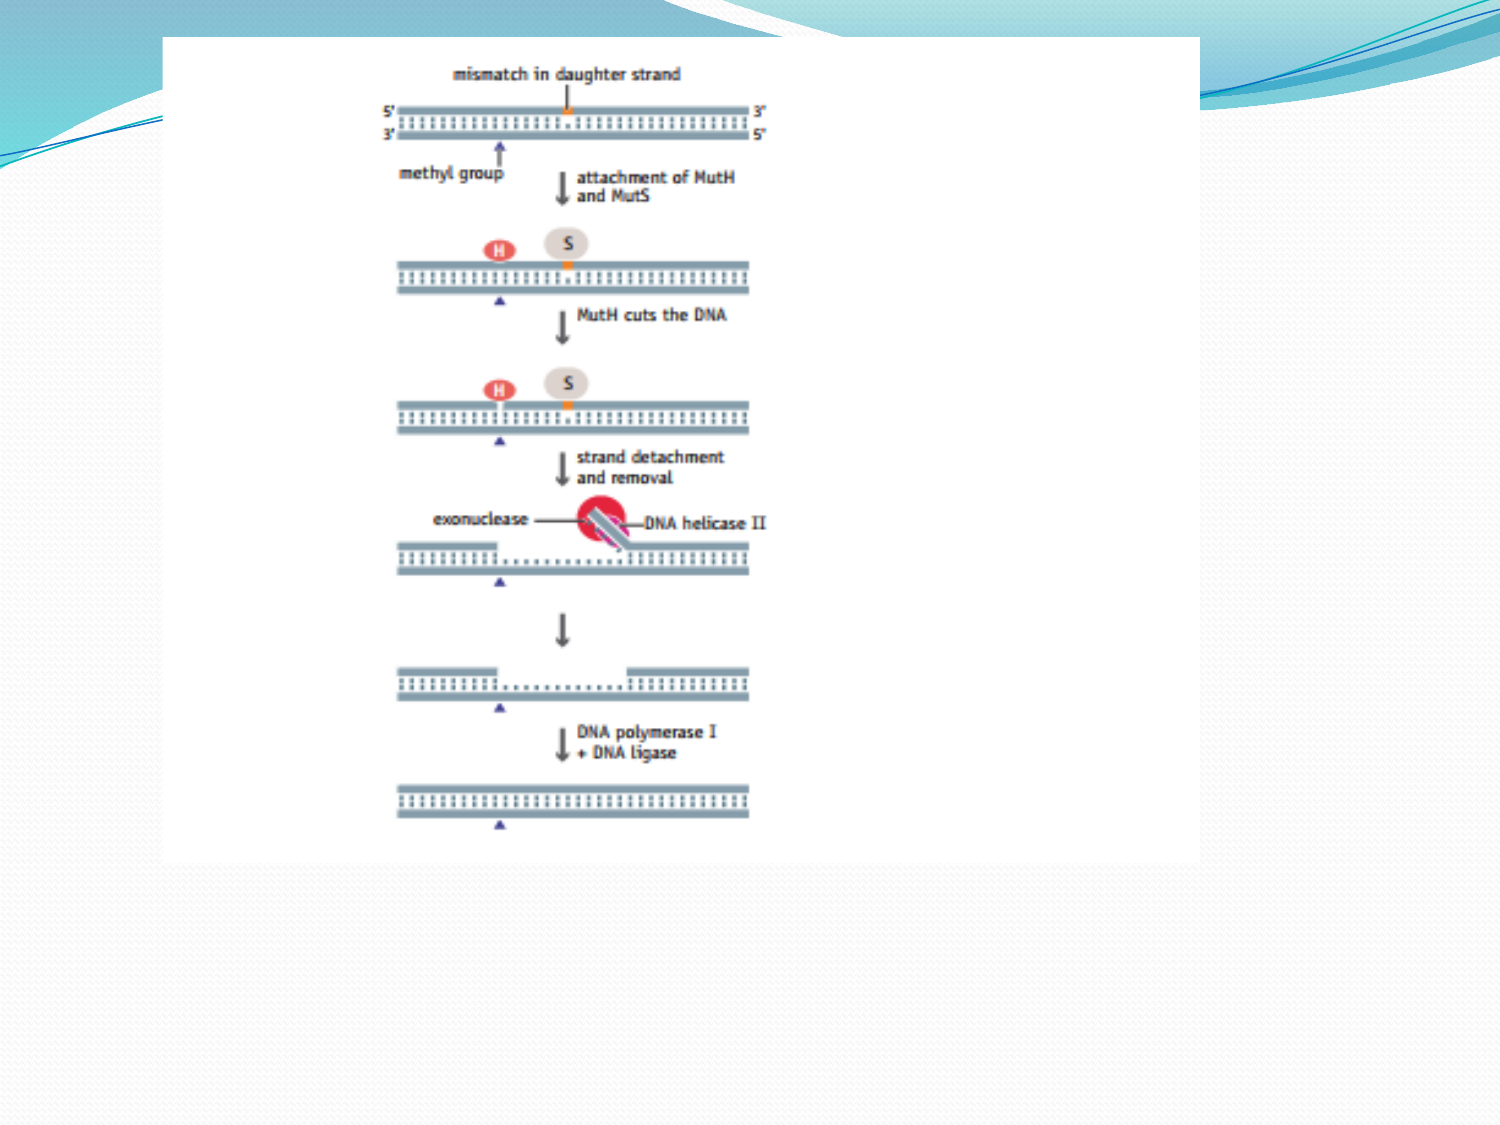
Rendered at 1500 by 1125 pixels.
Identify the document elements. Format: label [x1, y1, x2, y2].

picture [162, 37, 1201, 863]
